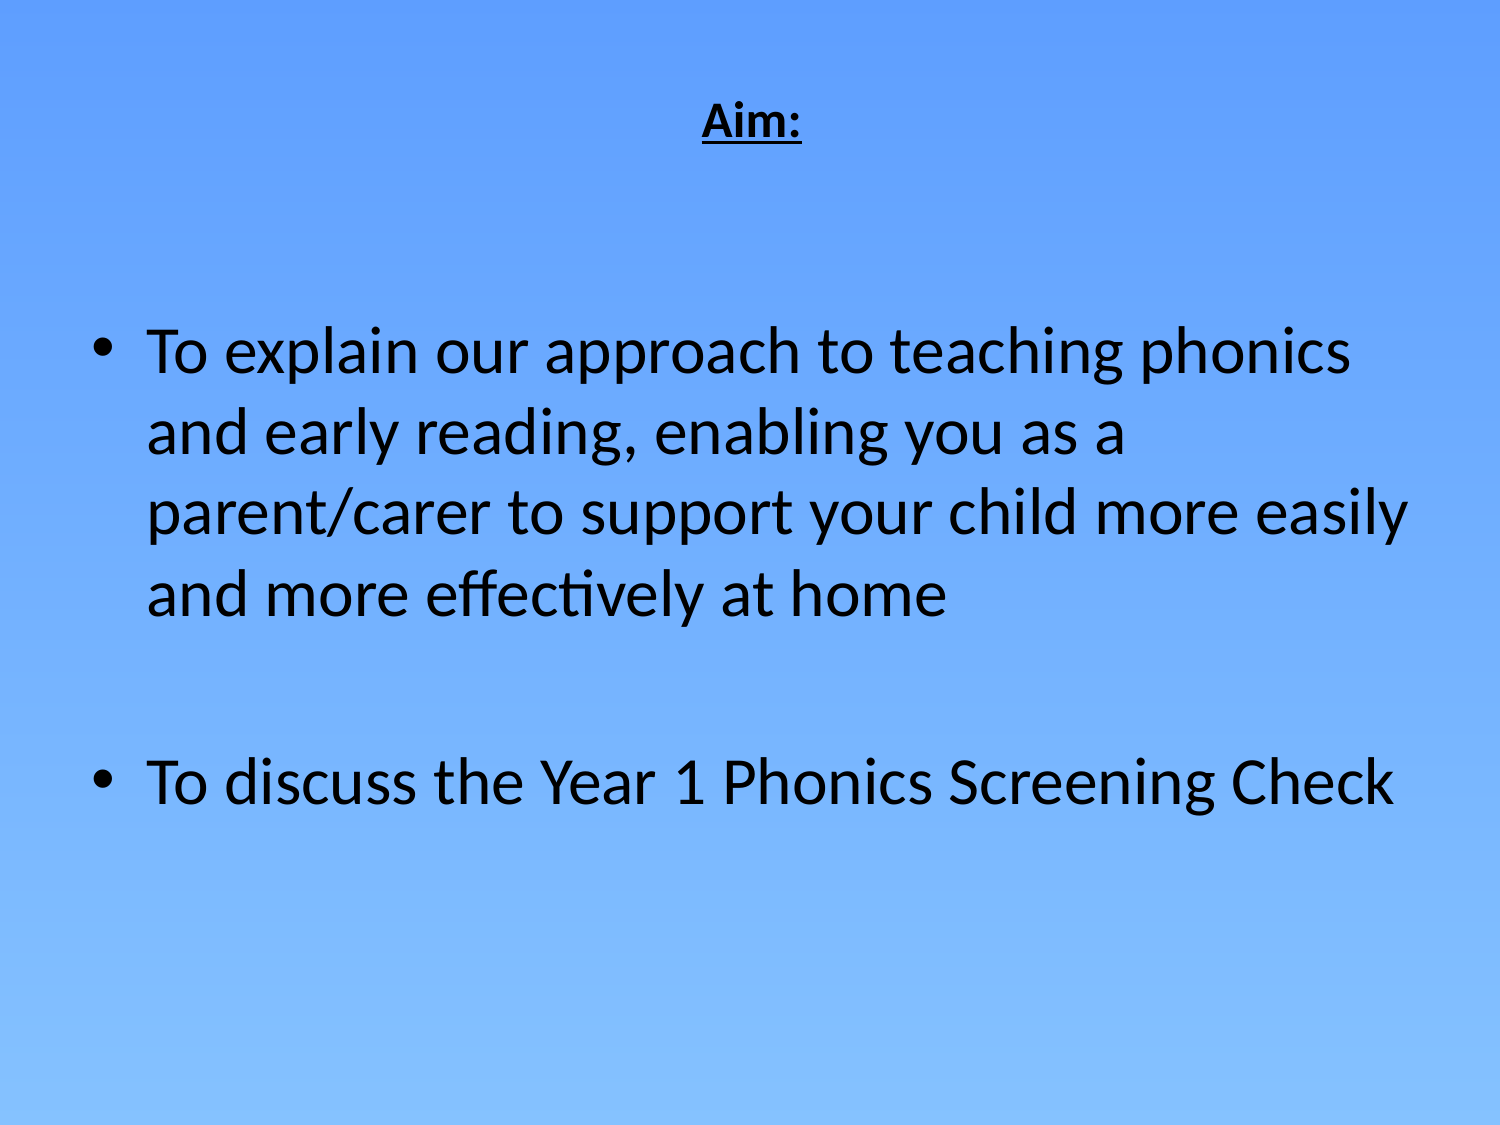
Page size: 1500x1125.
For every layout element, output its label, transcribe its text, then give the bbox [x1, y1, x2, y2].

list To explain our approach to teaching phonics and early reading, enabling you as a parent/carer to support your child more easily and more effectively at home To discuss the Year 1 Phonics Screening Check [76, 298, 1427, 882]
title Aim: [76, 78, 1427, 218]
